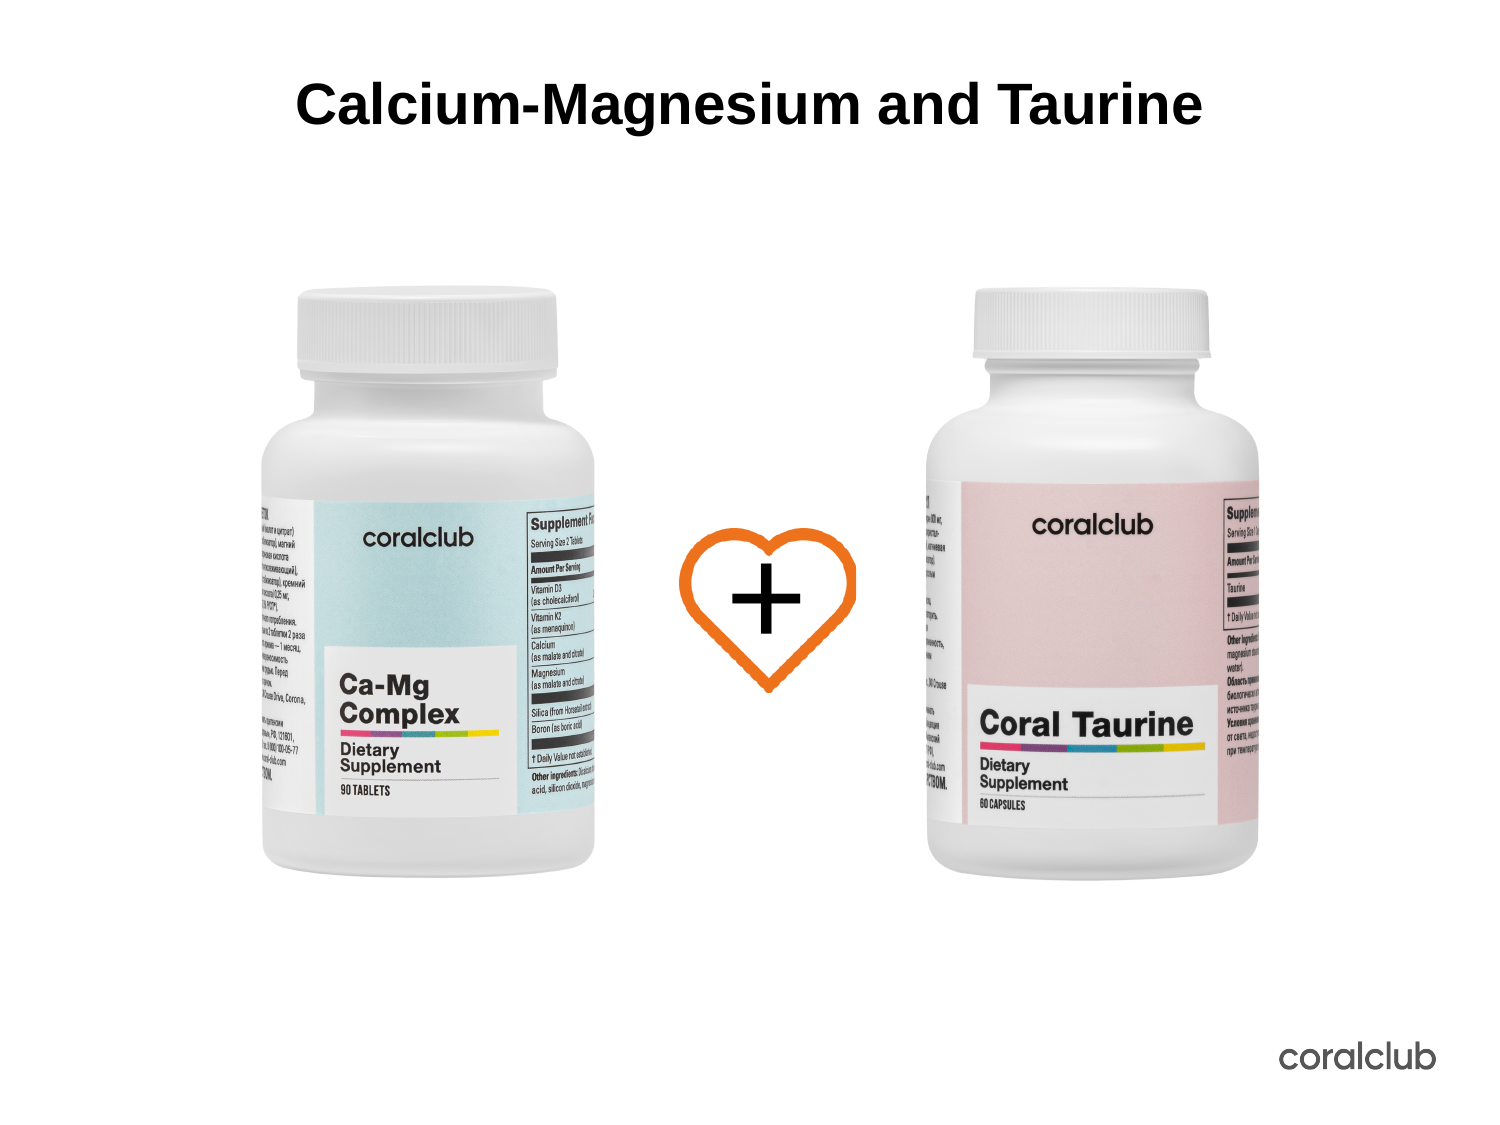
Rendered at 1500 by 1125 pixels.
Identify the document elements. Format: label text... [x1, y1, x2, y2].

picture [678, 528, 857, 693]
picture [235, 265, 623, 910]
text_box Calcium-Magnesium and Taurine [75, 7, 1425, 195]
picture [891, 268, 1288, 907]
picture [1275, 1034, 1440, 1077]
